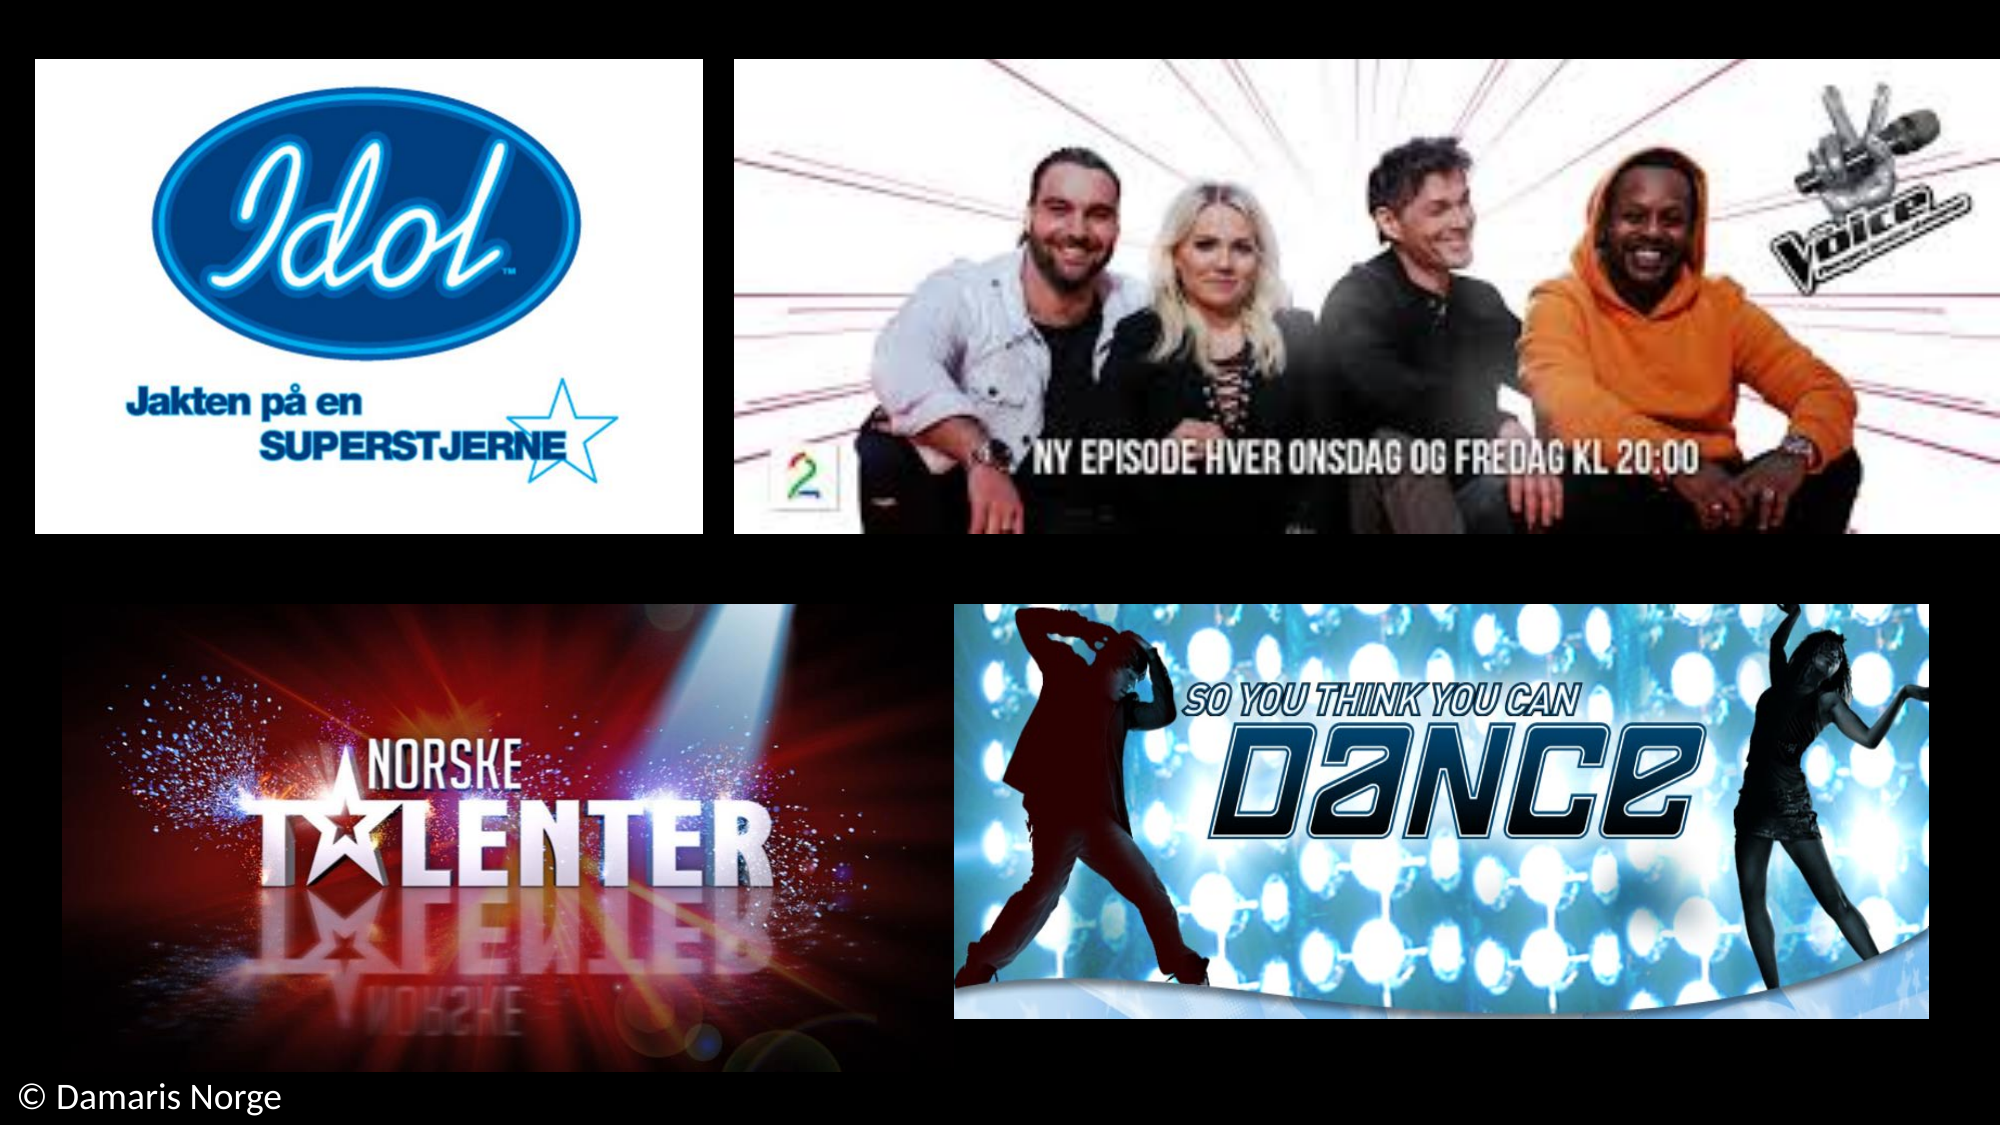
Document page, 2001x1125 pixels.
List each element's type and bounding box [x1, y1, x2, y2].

picture [35, 59, 703, 534]
picture [734, 59, 2000, 534]
list [954, 604, 1929, 1019]
picture [62, 604, 954, 1072]
